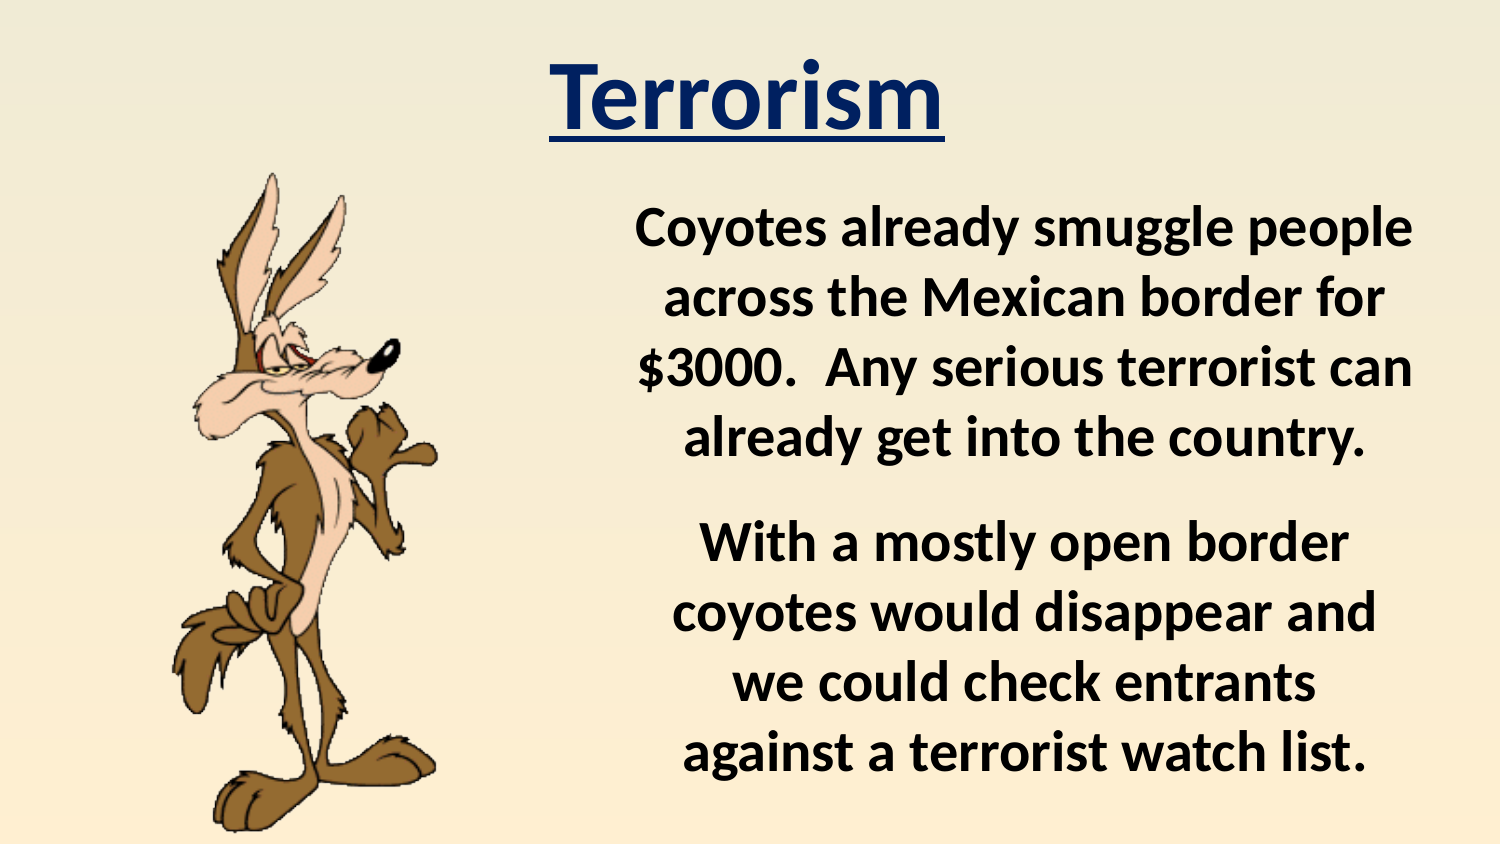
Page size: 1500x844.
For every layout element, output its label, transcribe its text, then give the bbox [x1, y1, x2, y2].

text_box Coyotes already smuggle people across the Mexican border for $3000. Any serious terrorist can already get into the country. With a mostly open border coyotes would disappear and we could check entrants against a terrorist watch list. [612, 180, 1438, 791]
picture [79, 171, 501, 844]
text_box Terrorism [534, 21, 961, 157]
